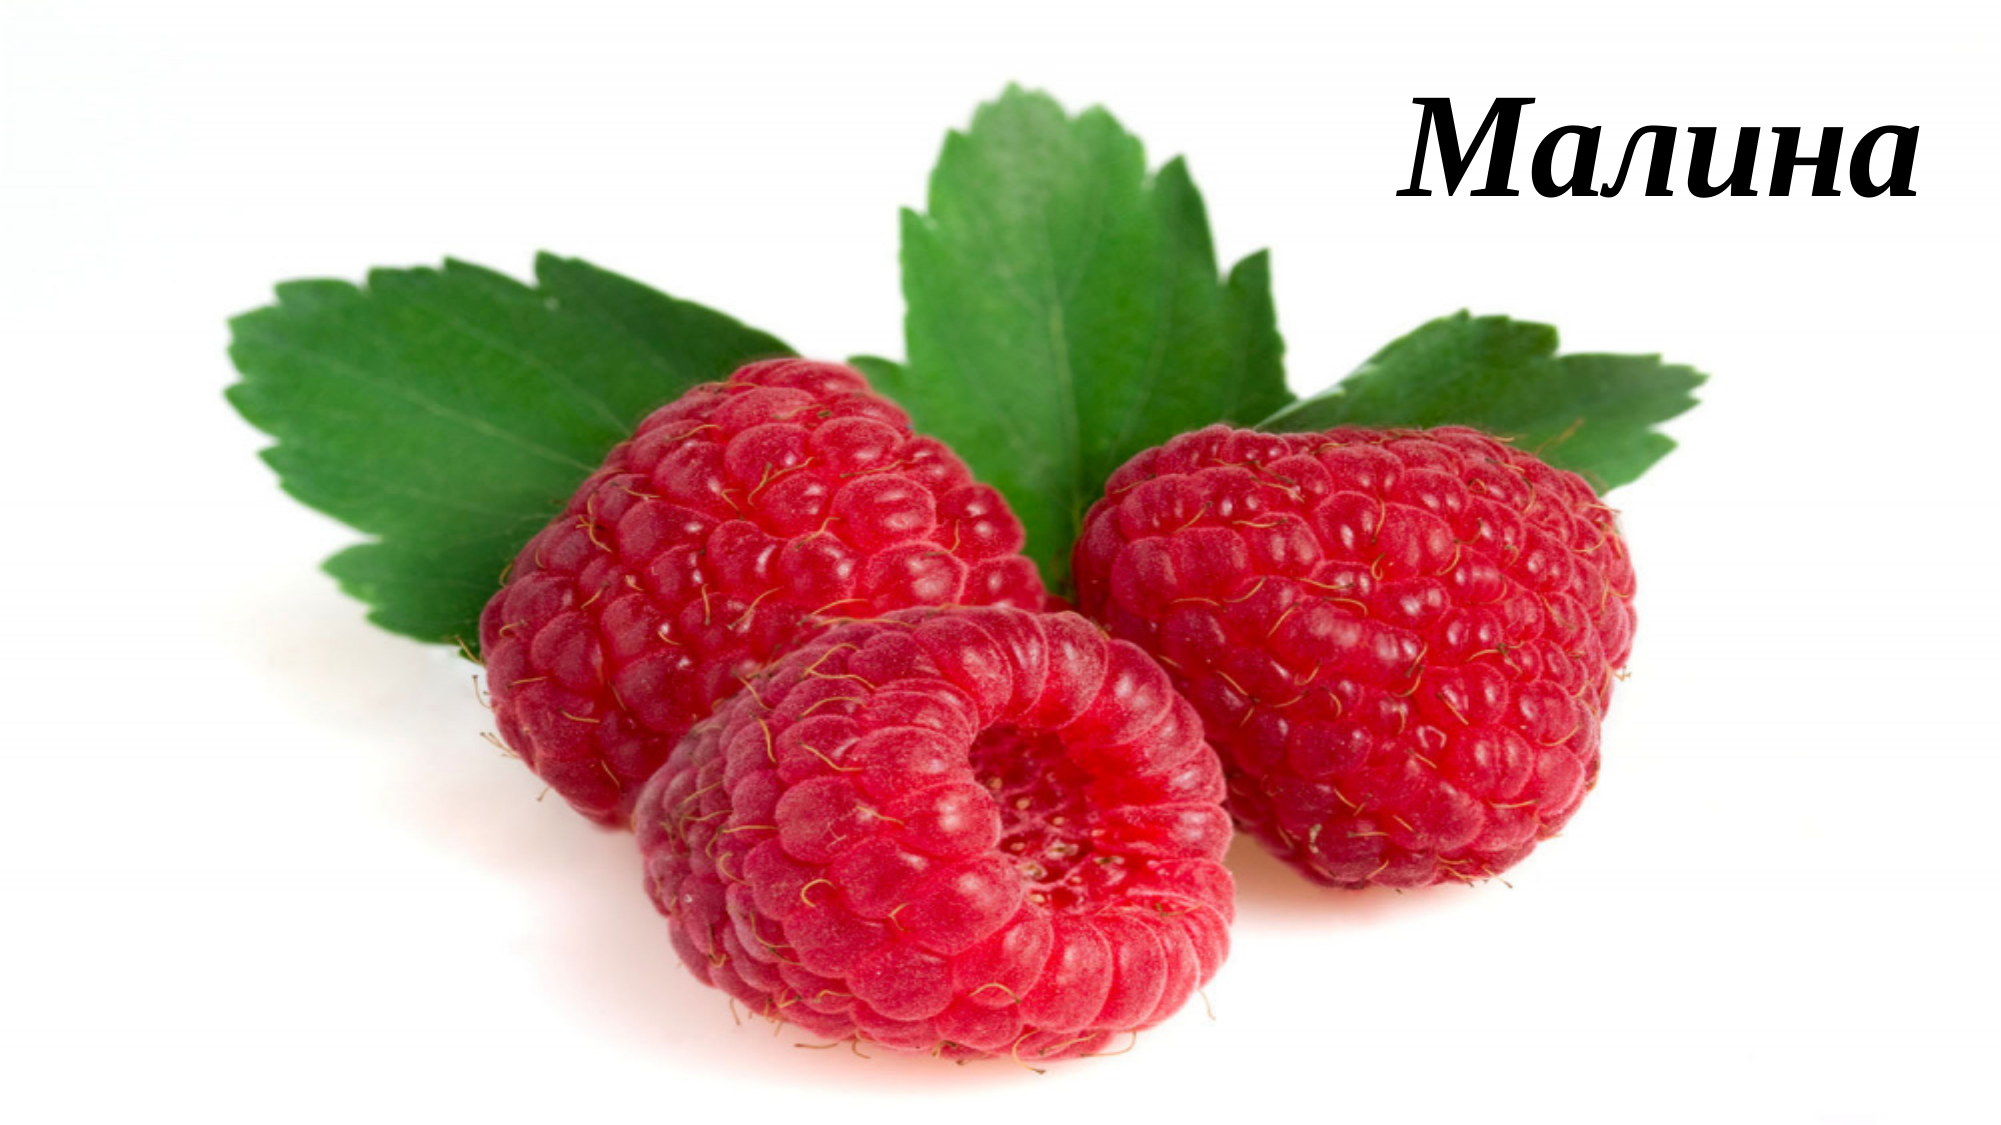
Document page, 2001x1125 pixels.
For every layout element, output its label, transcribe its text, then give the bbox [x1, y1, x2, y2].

text_box Малина [1384, 38, 1939, 234]
picture [0, 0, 2001, 1125]
